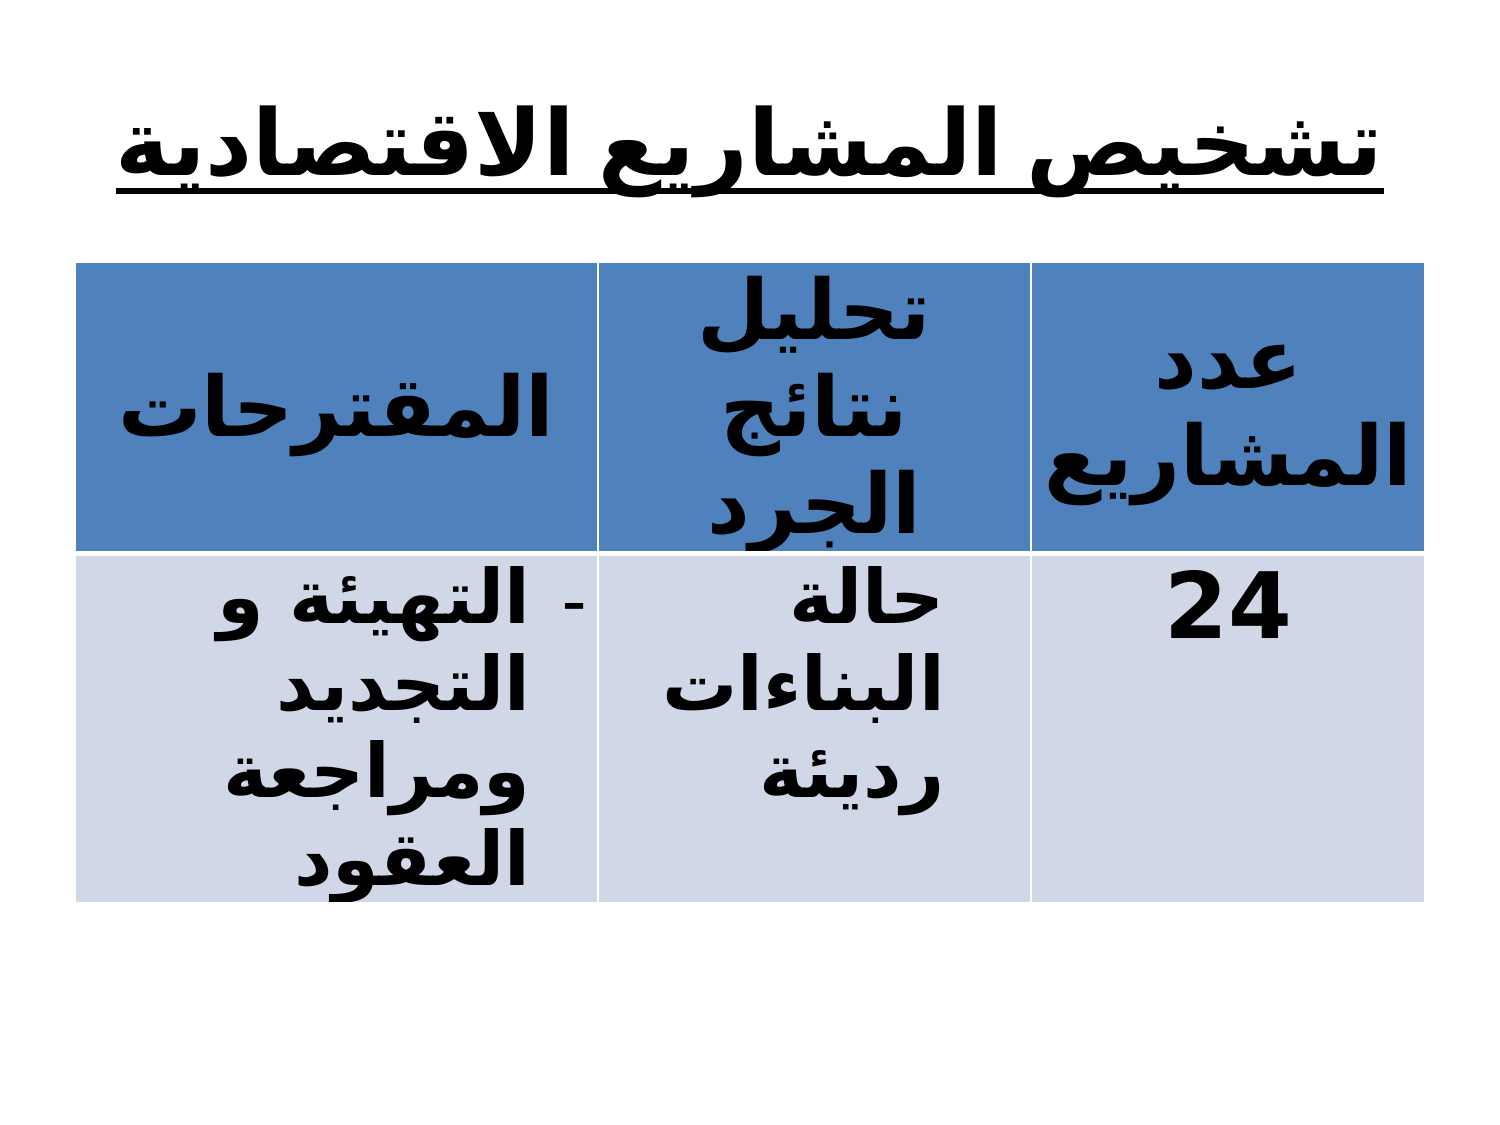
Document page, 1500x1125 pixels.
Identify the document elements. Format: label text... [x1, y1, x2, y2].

table_header المقترحات [76, 263, 597, 551]
table_header عدد المشاريع [1032, 263, 1424, 551]
table_header تحليل نتائج الجرد [599, 263, 1030, 551]
table_cell حالة البناءات رديئة [599, 556, 1030, 902]
table_cell 24 [1032, 556, 1424, 902]
title تشخيص المشاريع الاقتصادية [75, 45, 1425, 233]
table_cell التهيئة و التجديد ومراجعة العقود [76, 556, 597, 902]
